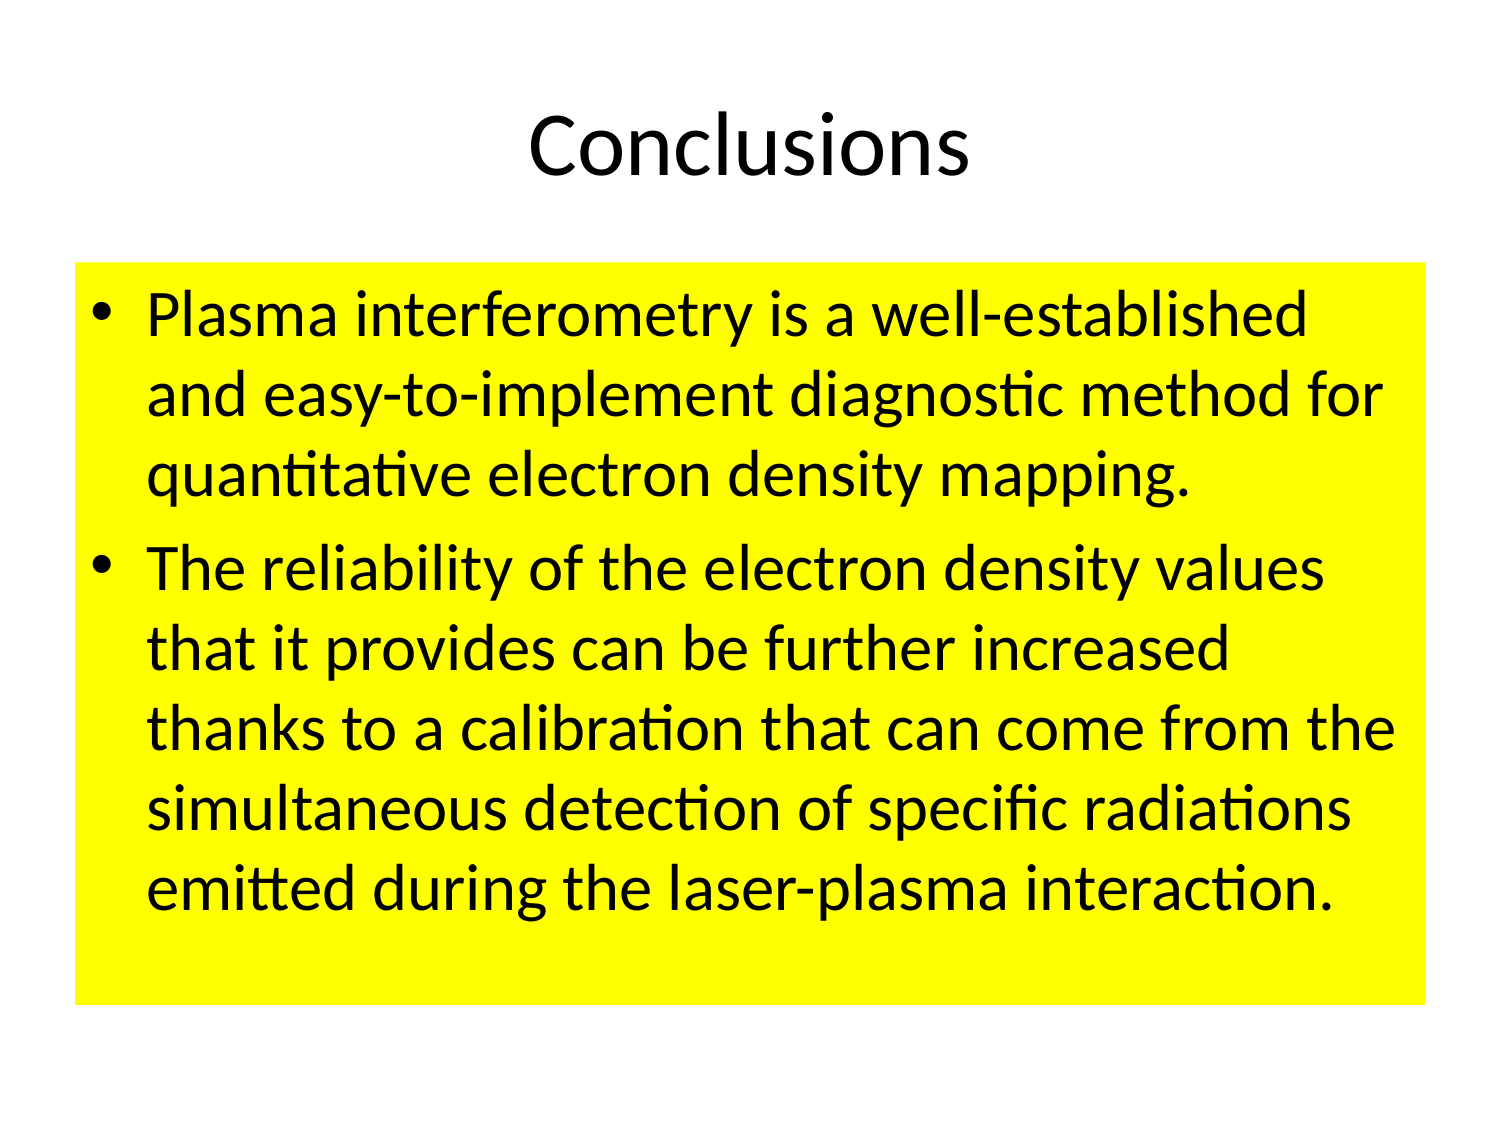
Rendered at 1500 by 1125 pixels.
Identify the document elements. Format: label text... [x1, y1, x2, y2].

list Plasma interferometry is a well-established and easy-to-implement diagnostic method for quantitative electron density mapping. The reliability of the electron density values ​​that it provides can be further increased thanks to a calibration that can come from the simultaneous detection of specific radiations emitted during the laser-plasma interaction. [75, 262, 1425, 1005]
title Conclusions [75, 45, 1425, 233]
